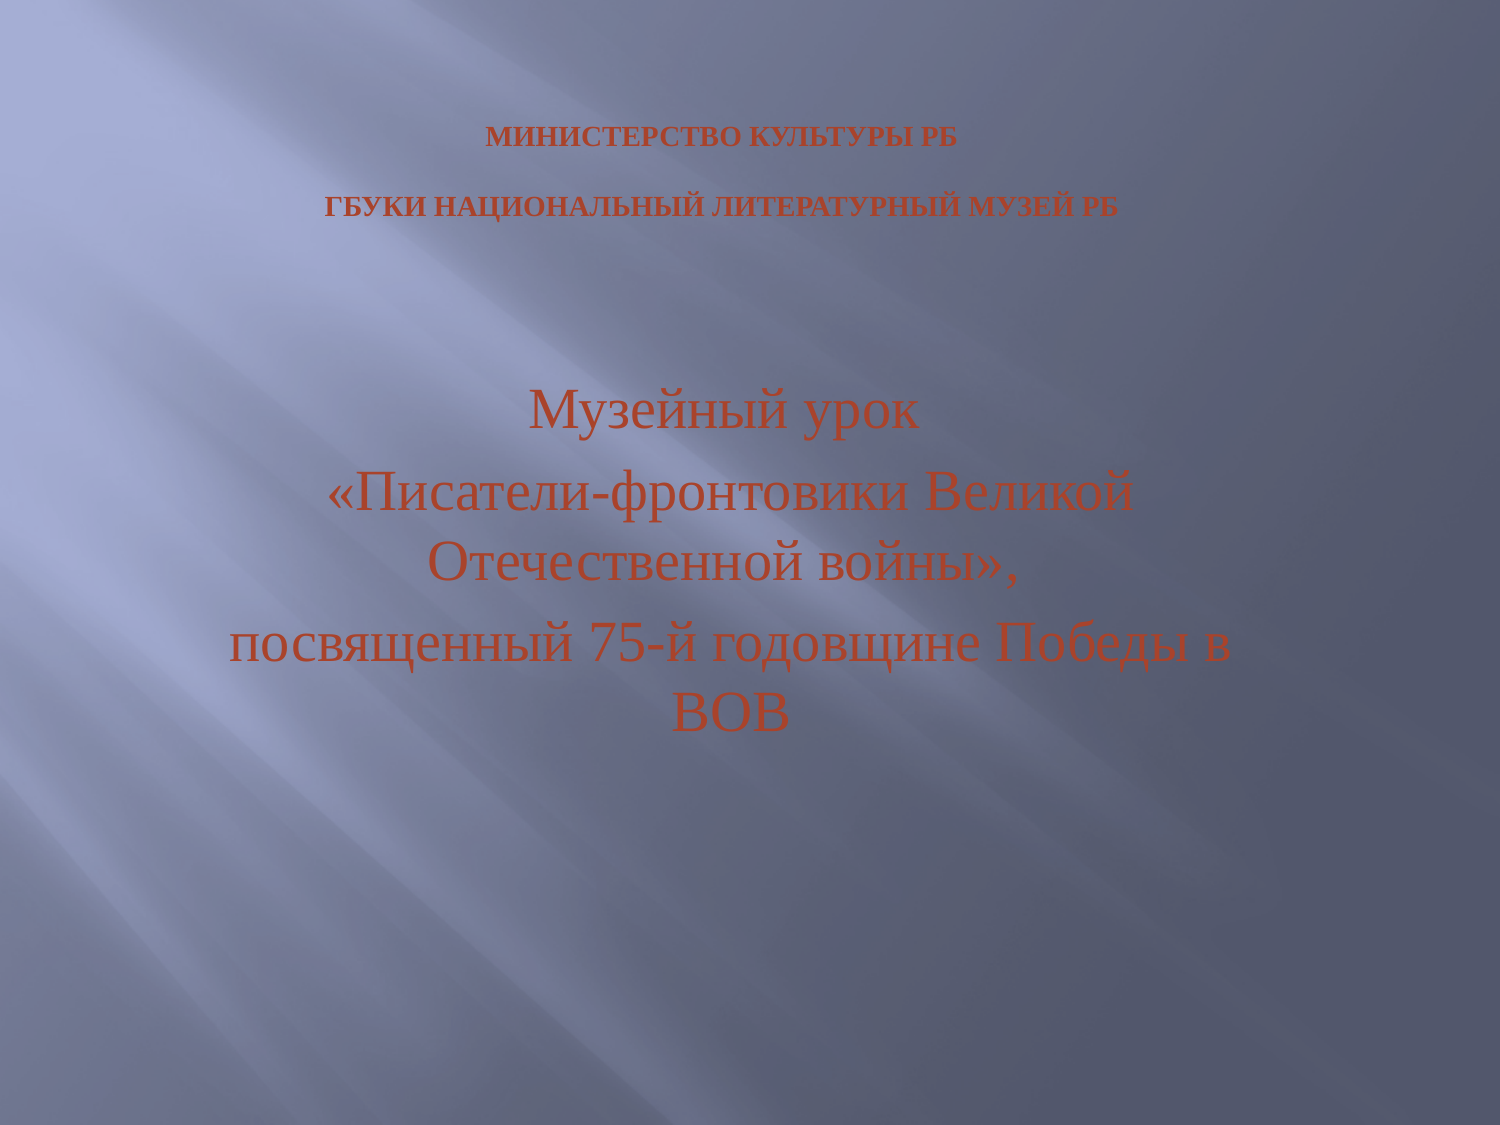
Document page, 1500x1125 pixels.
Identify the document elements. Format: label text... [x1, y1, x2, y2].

title МИНИСТЕРСТВО КУЛЬТУРЫ рб ГБУКИ Национальный литературный музей РБ [46, 46, 1397, 223]
subtitle Музейный урок «Писатели-фронтовики Великой Отечественной войны», посвященный 75-й годовщине Победы в ВОВ [187, 363, 1275, 835]
